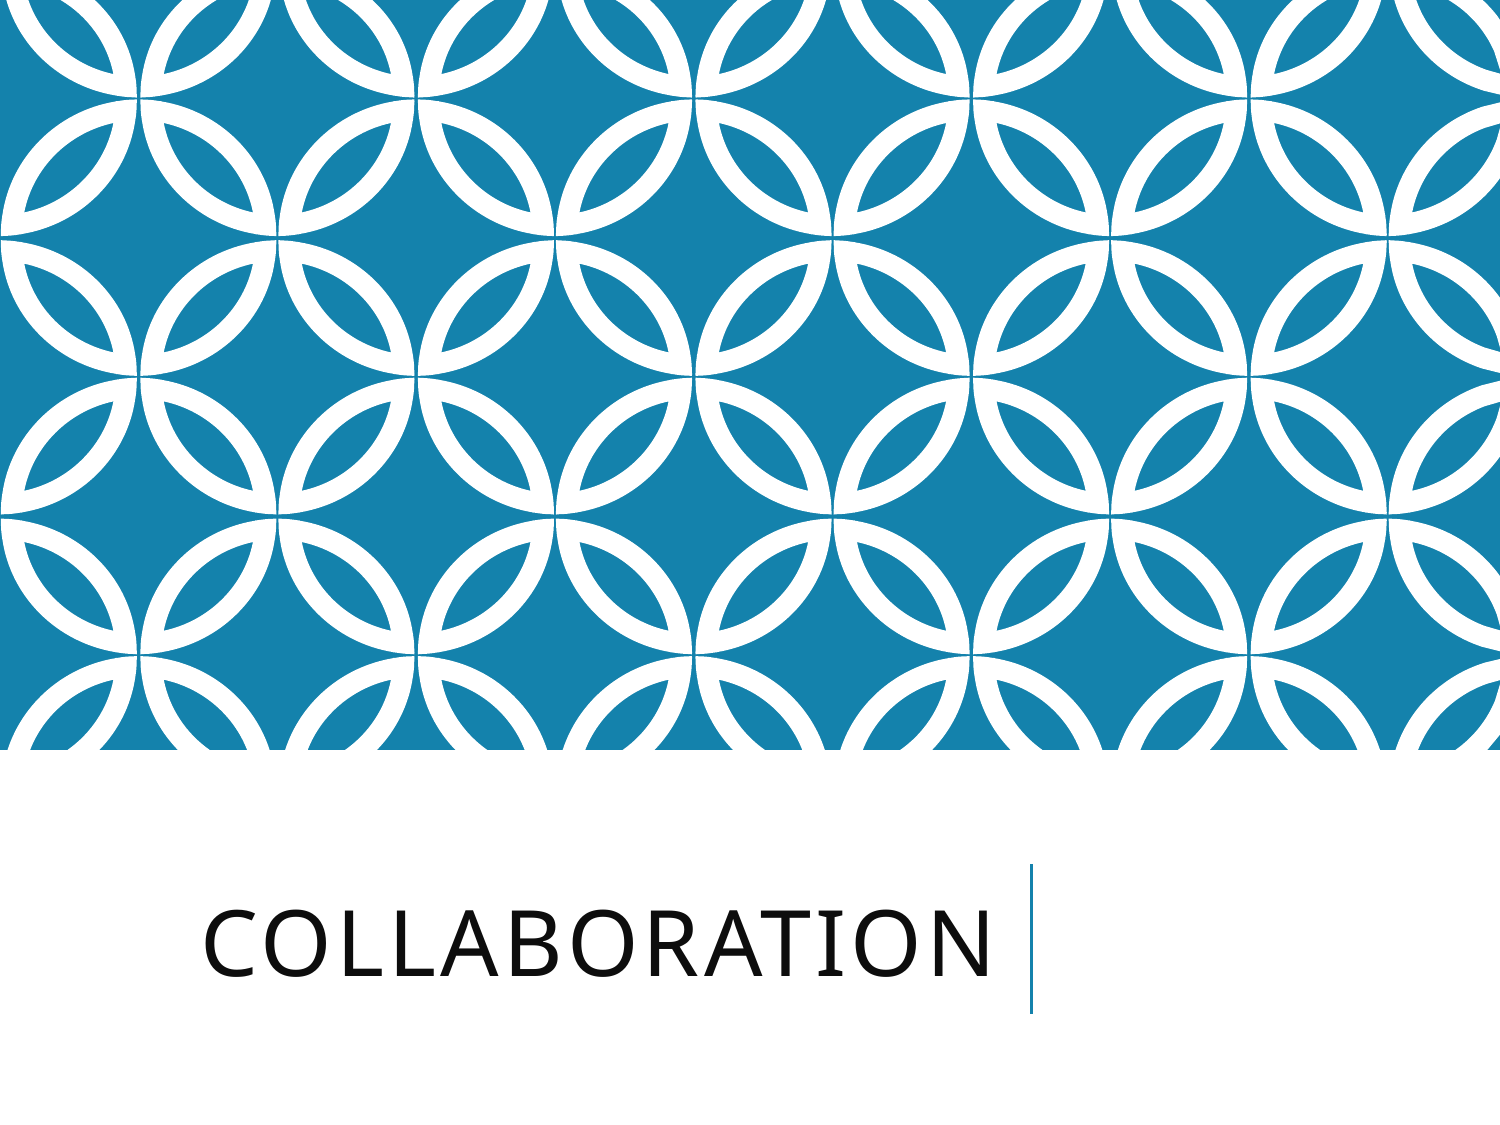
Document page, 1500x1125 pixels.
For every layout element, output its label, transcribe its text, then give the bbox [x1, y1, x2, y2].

title Collaboration [0, 800, 1013, 1100]
